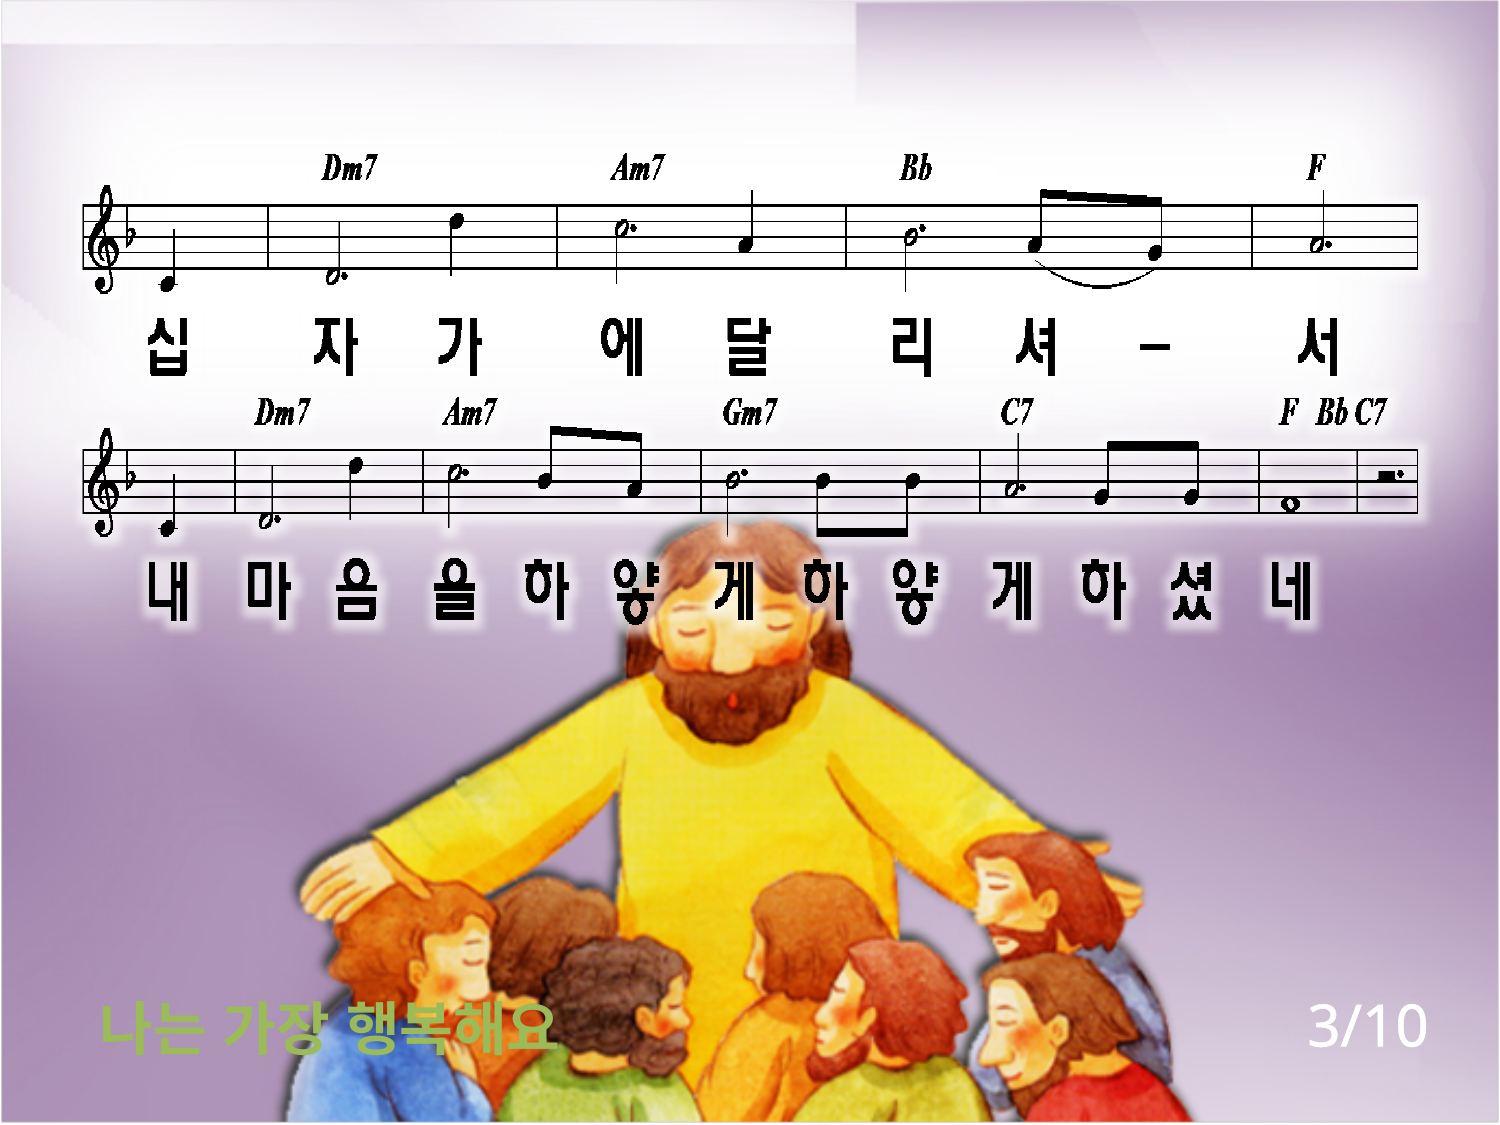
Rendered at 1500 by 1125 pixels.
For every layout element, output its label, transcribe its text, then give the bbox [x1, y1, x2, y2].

picture [0, 0, 1500, 1125]
text_box 3/10 [1292, 980, 1444, 1066]
text_box 나는 가장 행복해요 [84, 984, 576, 1070]
